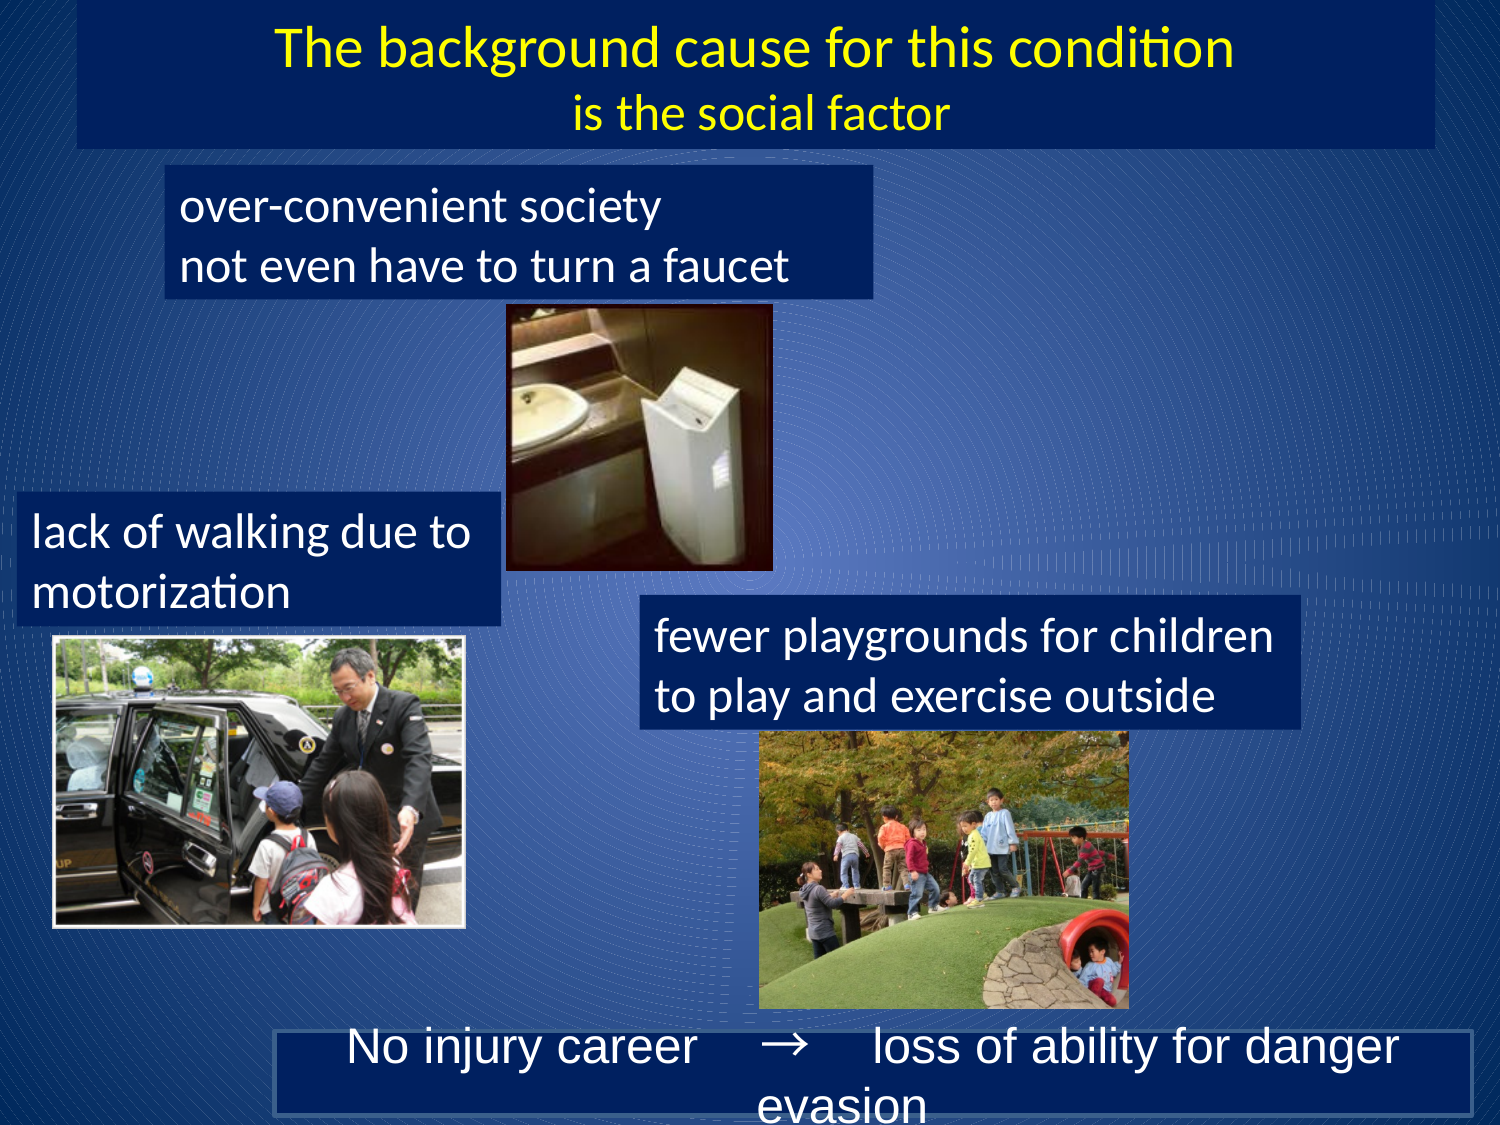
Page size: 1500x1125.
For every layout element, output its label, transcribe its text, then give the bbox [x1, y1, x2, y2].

text_box lack of walking due to motorization [16, 491, 502, 627]
picture [52, 634, 467, 929]
title The background cause for this condition is the social factor [76, 0, 1436, 150]
text_box No injury career → loss of ability for danger evasion [272, 1029, 1474, 1118]
text_box over-convenient society not even have to turn a faucet [164, 164, 874, 300]
picture [506, 304, 773, 571]
picture [758, 731, 1129, 1009]
text_box fewer playgrounds for children to play and exercise outside [639, 594, 1301, 730]
